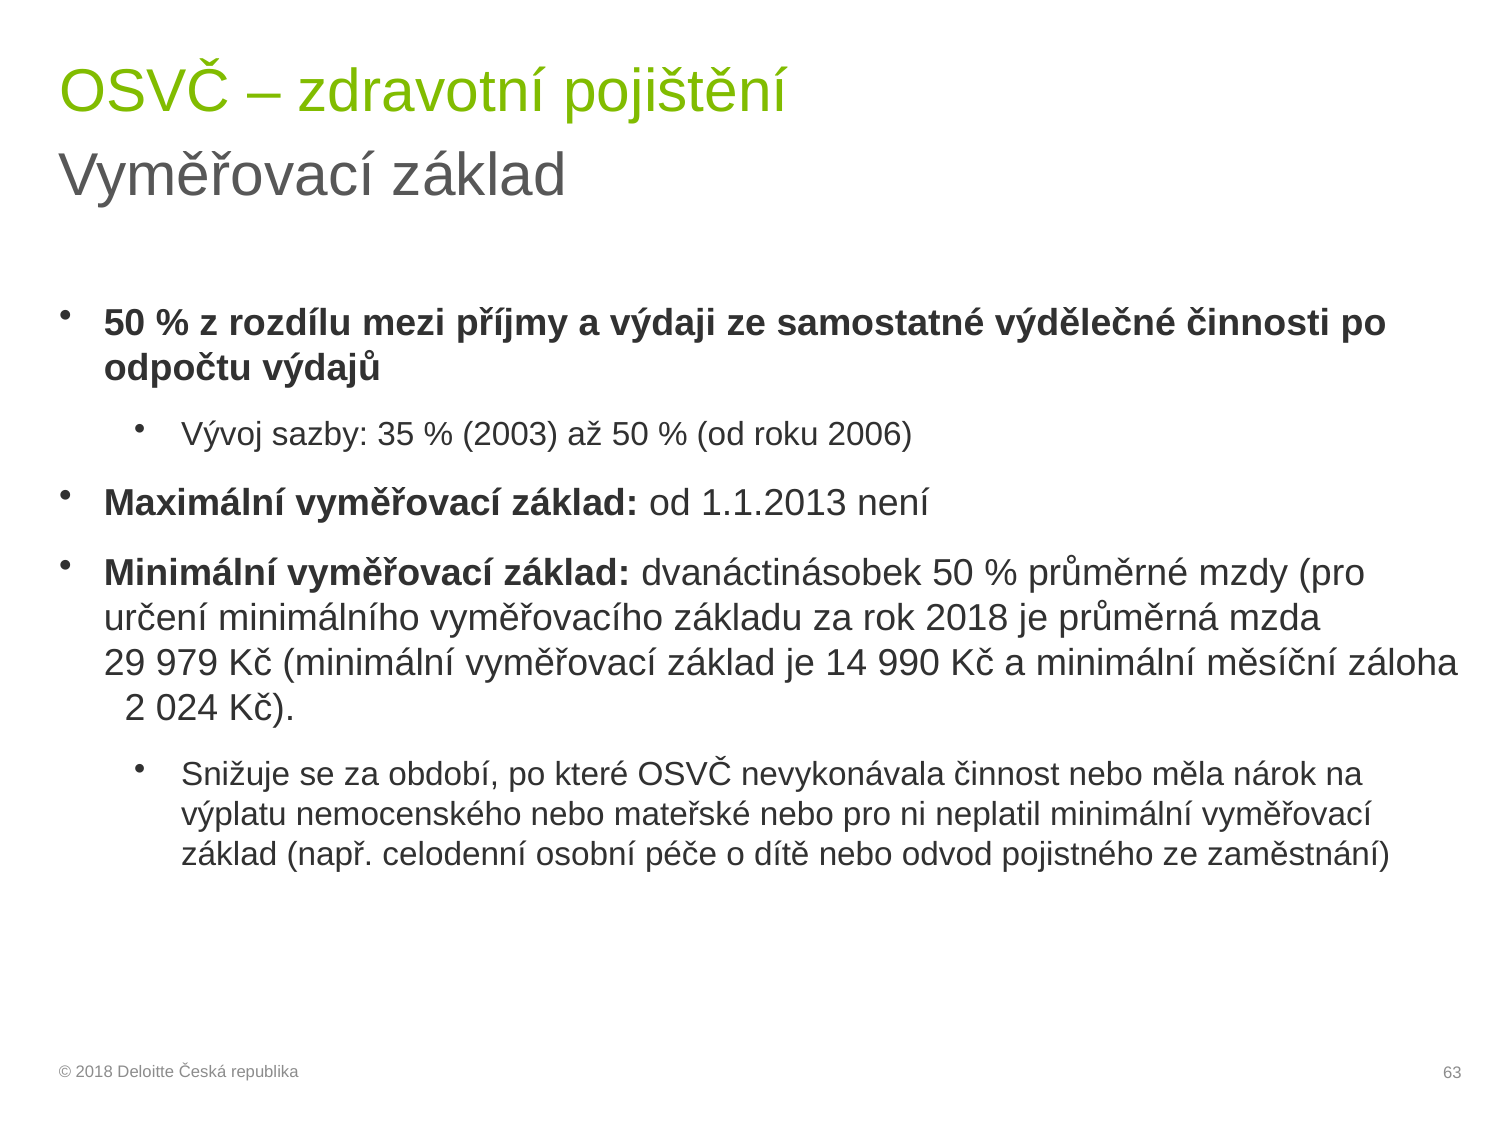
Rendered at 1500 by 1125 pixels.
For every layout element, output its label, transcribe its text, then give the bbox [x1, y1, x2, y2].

list Vyměřovací základ [57, 134, 1459, 289]
title OSVČ – zdravotní pojištění [59, 58, 1459, 133]
list 50 % z rozdílu mezi příjmy a výdaji ze samostatné výdělečné činnosti po odpočtu výdajů Vývoj sazby: 35 % (2003) až 50 % (od roku 2006) Maximální vyměřovací základ: od 1.1.2013 není Minimální vyměřovací základ: dvanáctinásobek 50 % průměrné mzdy (pro určení minimálního vyměřovacího základu za rok 2018 je průměrná mzda 29 979 Kč (minimální vyměřovací základ je 14 990 Kč a minimální měsíční záloha 2 024 Kč). Snižuje se za období, po které OSVČ nevykonávala činnost nebo měla nárok na výplatu nemocenského nebo mateřské nebo pro ni neplatil minimální vyměřovací základ (např. celodenní osobní péče o dítě nebo odvod pojistného ze zaměstnání) [58, 297, 1459, 1039]
